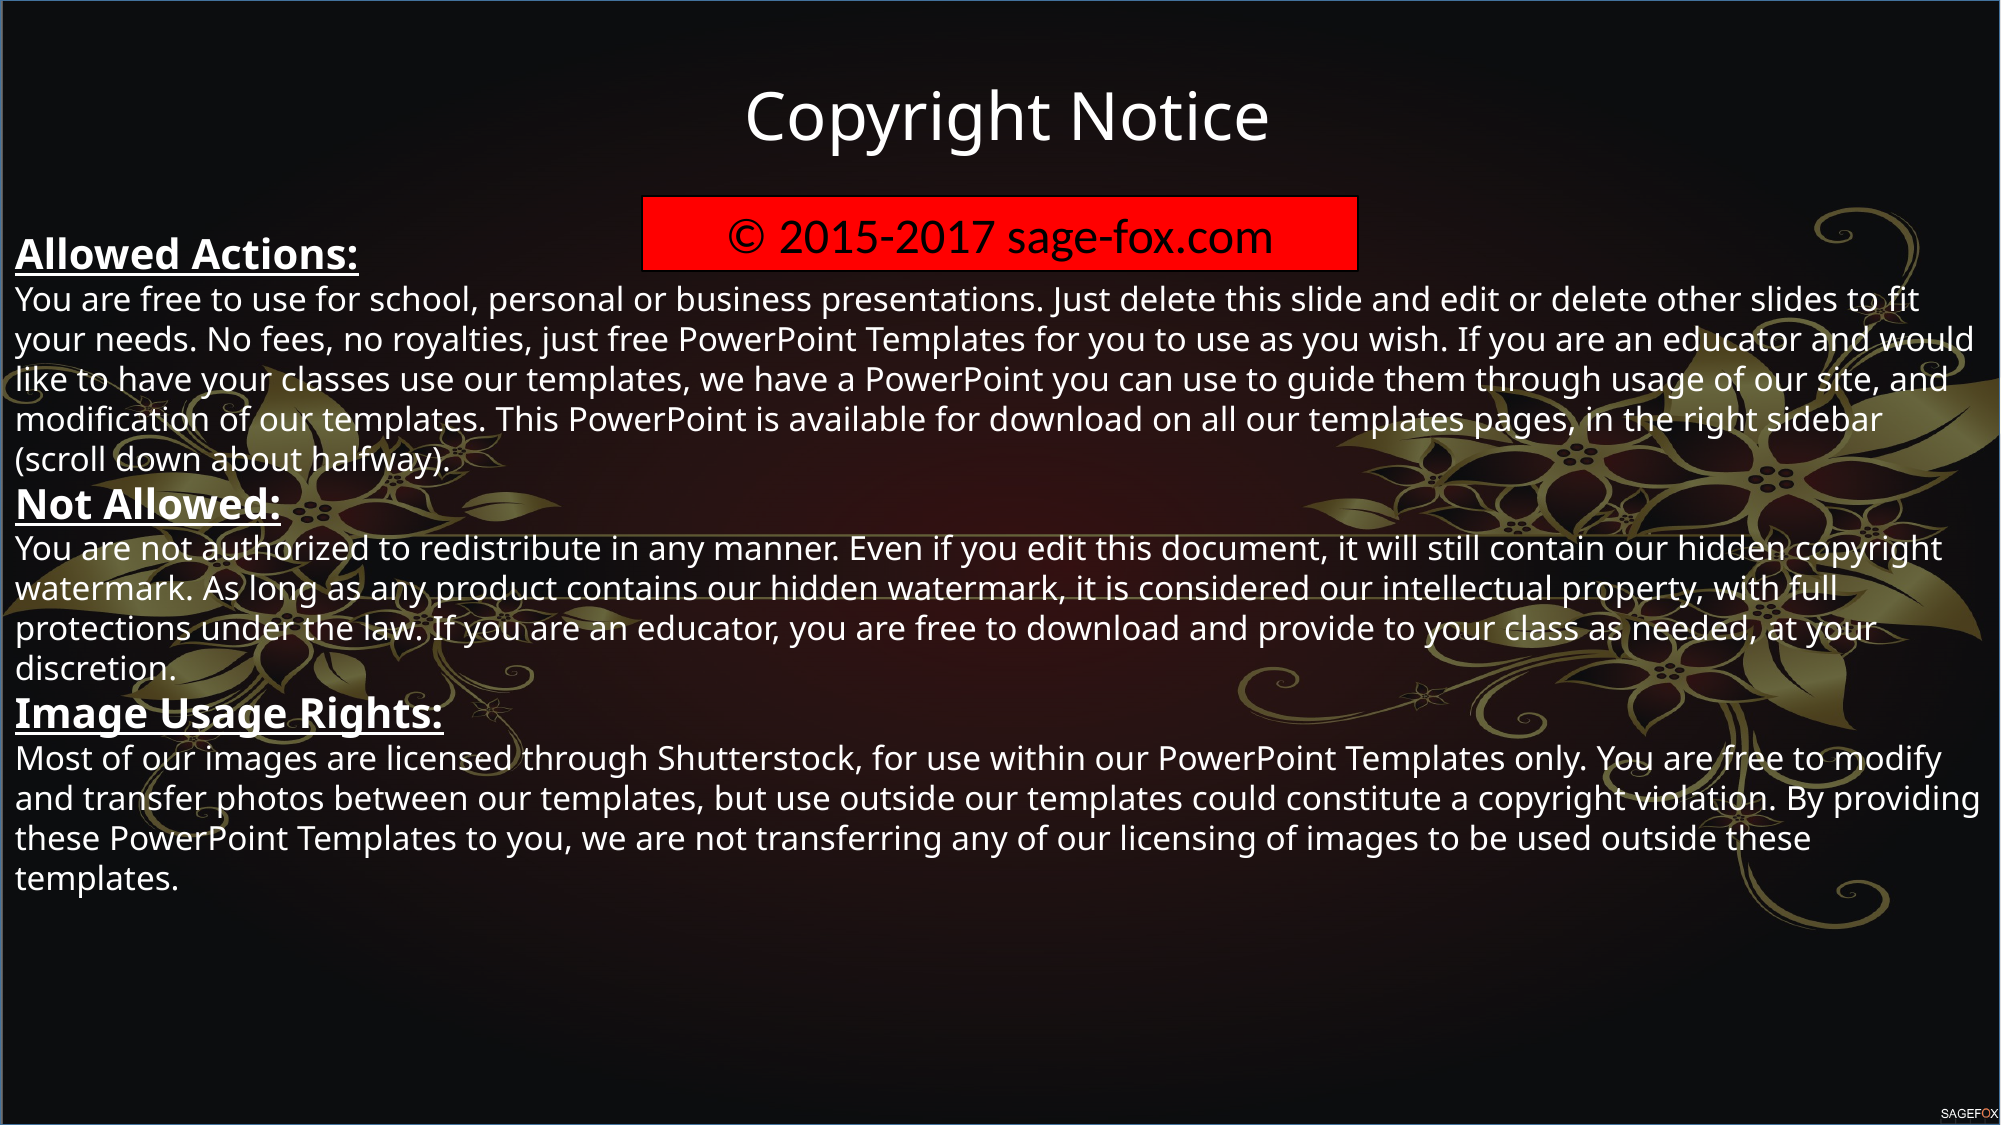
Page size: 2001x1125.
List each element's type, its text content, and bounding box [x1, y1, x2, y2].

text_box © 2015-2017 sage-fox.com [641, 196, 1358, 272]
title Copyright Notice [493, 60, 1524, 178]
text_box Allowed Actions: You are free to use for school, personal or business presentations. Just delete this slide and edit or delete other slides to fit your needs. No fees, no royalties, just free PowerPoint Templates for you to use as you wish. If you are an educator and would like to have your classes use our templates, we have a PowerPoint you can use to guide them through usage of our site, and modification of our templates. This PowerPoint is available for download on all our templates pages, in the right sidebar (scroll down about halfway). Not Allowed: You are not authorized to redistribute in any manner. Even if you edit this document, it will still contain our hidden copyright watermark. As long as any product contains our hidden watermark, it is considered our intellectual property, with full protections under the law. If you are an educator, you are free to download and provide to your class as needed, at your discretion. Image Usage Rights: Most of our images are licensed through Shutterstock, for use within our PowerPoint Templates only. You are free to modify and transfer photos between our templates, but use outside our templates could constitute a copyright violation. By providing these PowerPoint Templates to you, we are not transferring any of our licensing of images to be used outside these templates. [0, 0, 2000, 1125]
